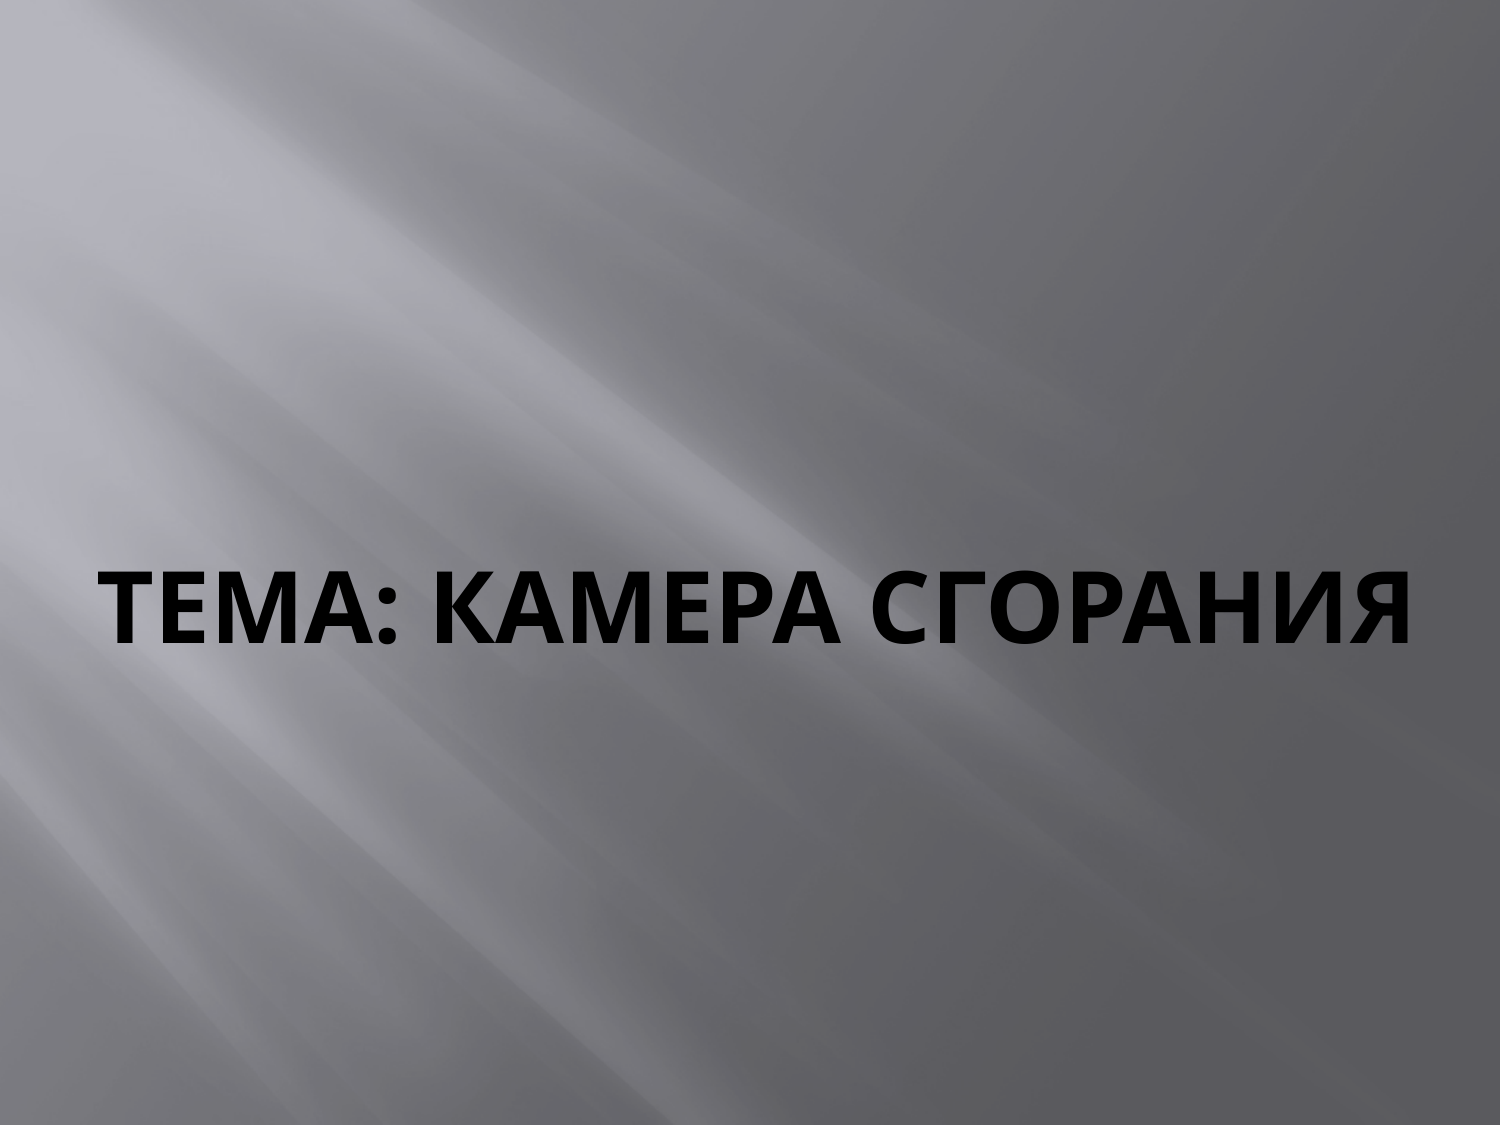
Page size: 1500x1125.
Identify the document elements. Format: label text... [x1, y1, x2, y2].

title Тема: камера сгорания [82, 363, 1432, 664]
